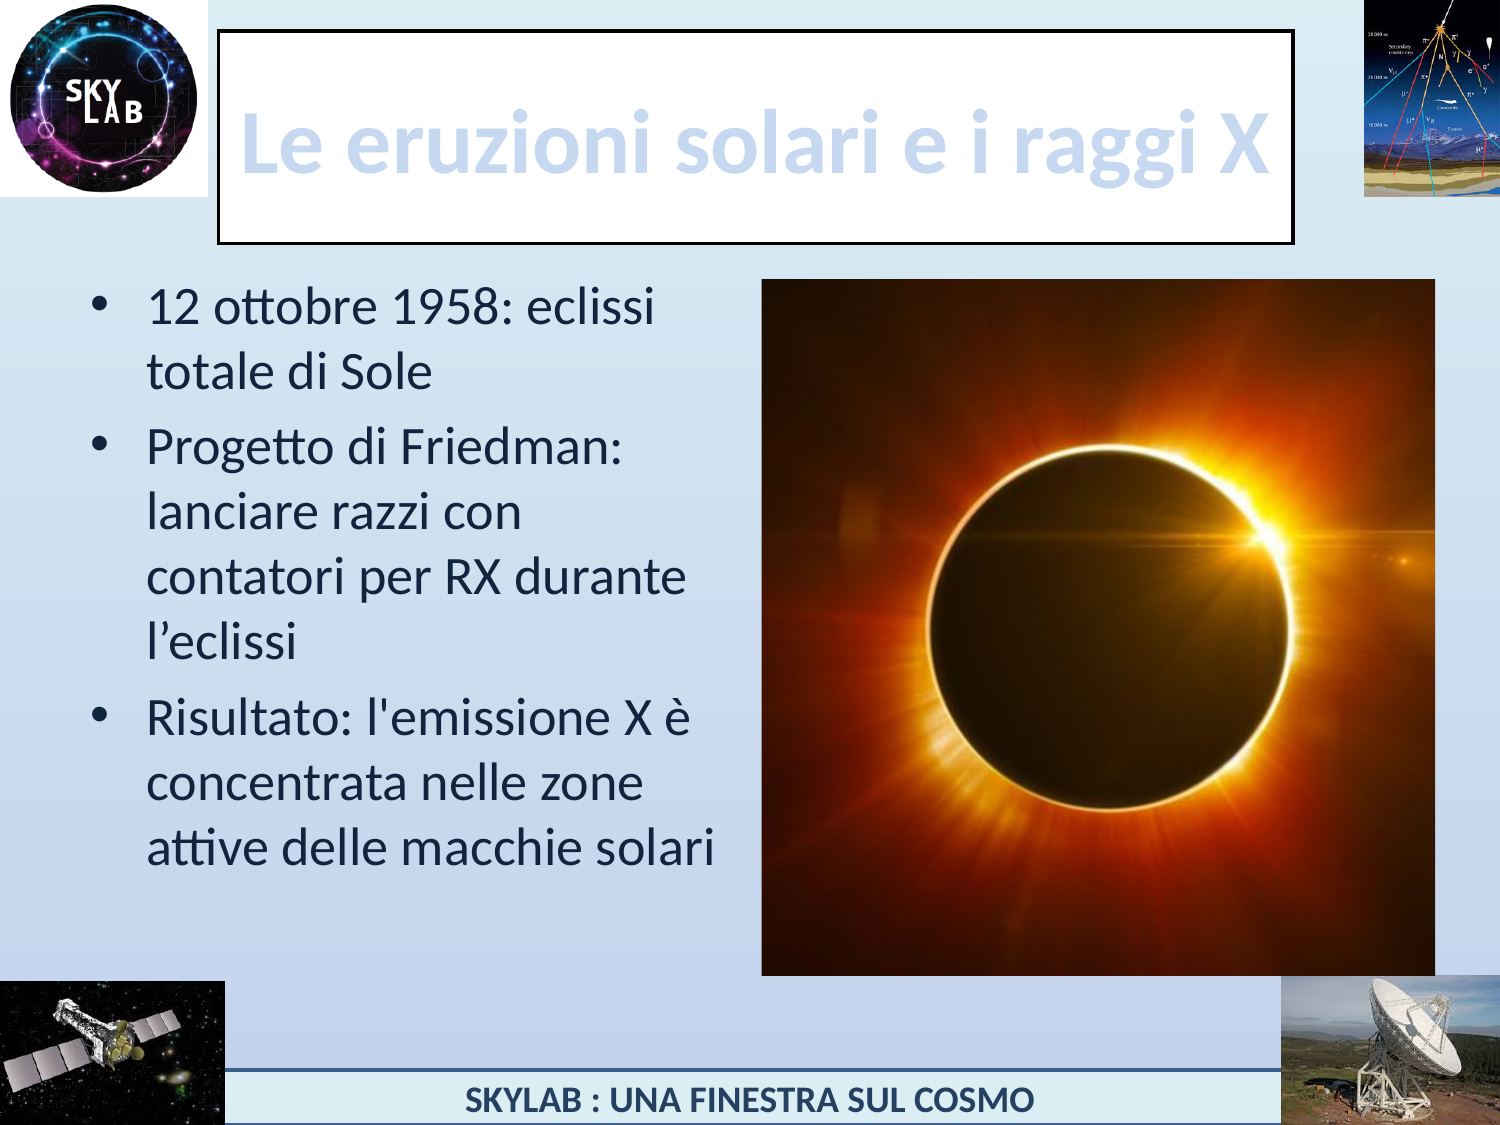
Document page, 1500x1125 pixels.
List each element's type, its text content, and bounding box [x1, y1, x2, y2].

picture [0, 981, 225, 1125]
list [761, 278, 1436, 977]
picture [1364, 0, 1500, 197]
picture [0, 0, 208, 197]
title Le eruzioni solari e i raggi X [217, 29, 1295, 245]
list 12 ottobre 1958: eclissi totale di Sole Progetto di Friedman: lanciare razzi con contatori per RX durante l’eclissi Risultato: l'emissione X è concentrata nelle zone attive delle macchie solari [74, 262, 738, 1006]
picture [1281, 975, 1500, 1125]
